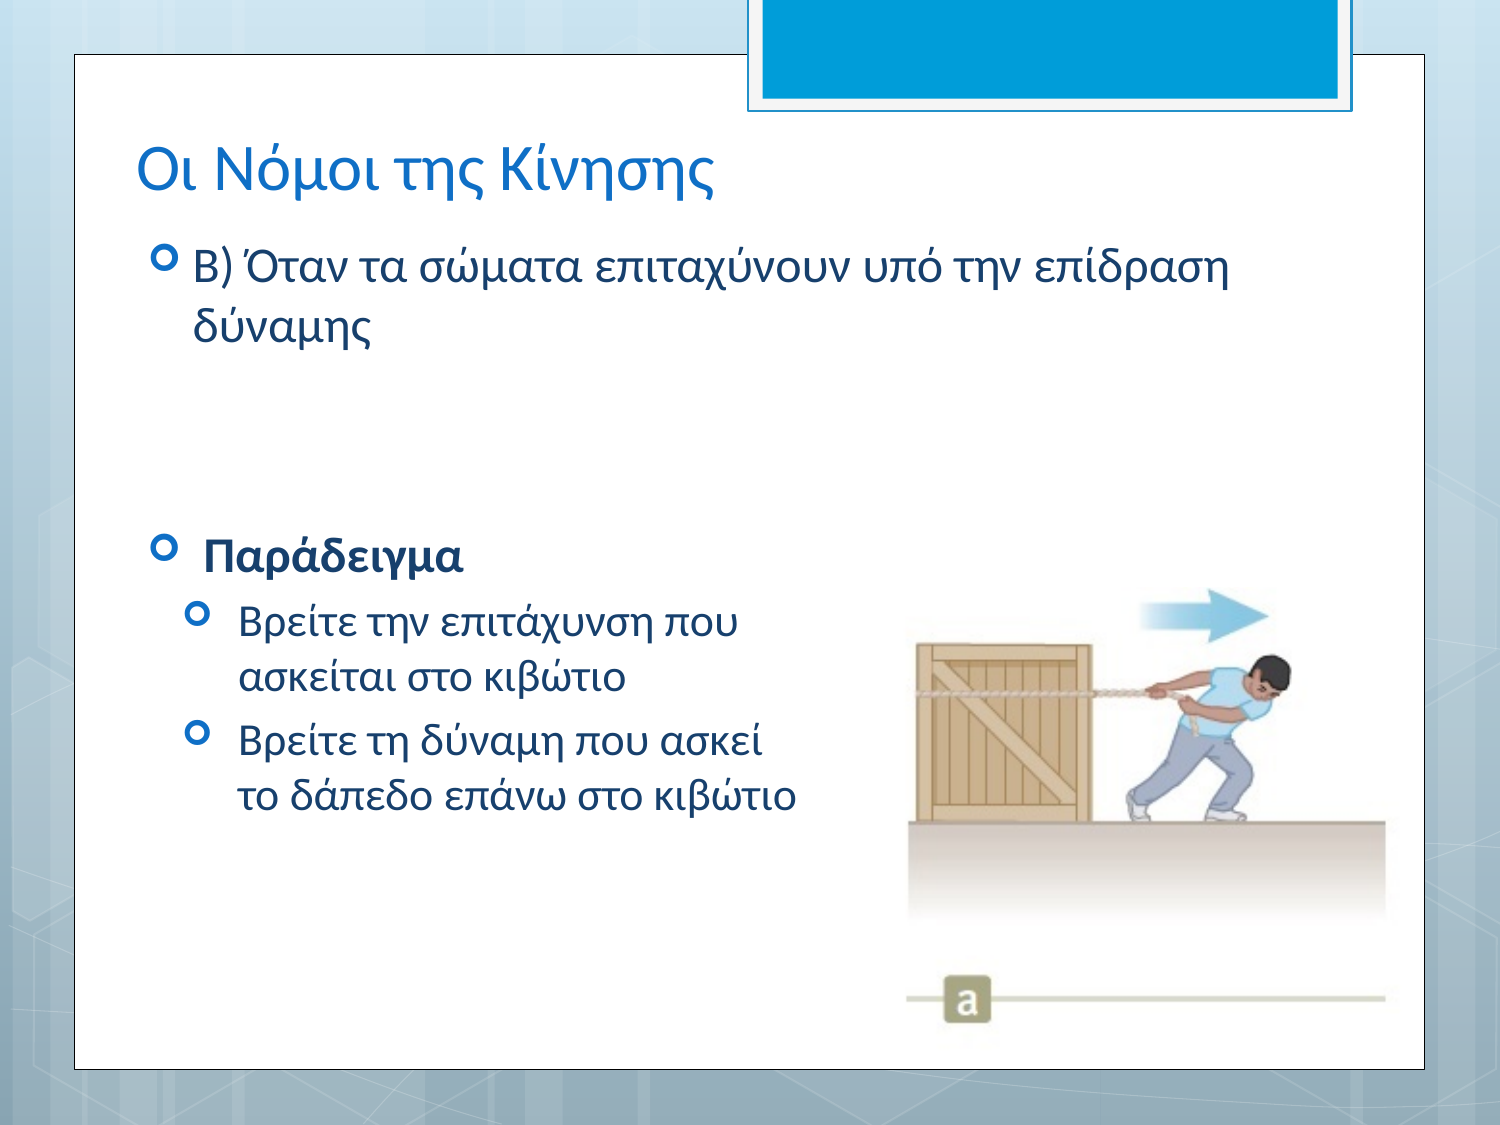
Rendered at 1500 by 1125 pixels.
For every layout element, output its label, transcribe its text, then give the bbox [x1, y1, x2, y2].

picture [876, 587, 1413, 1058]
title Οι Νόμοι της Κίνησης [121, 116, 1338, 212]
